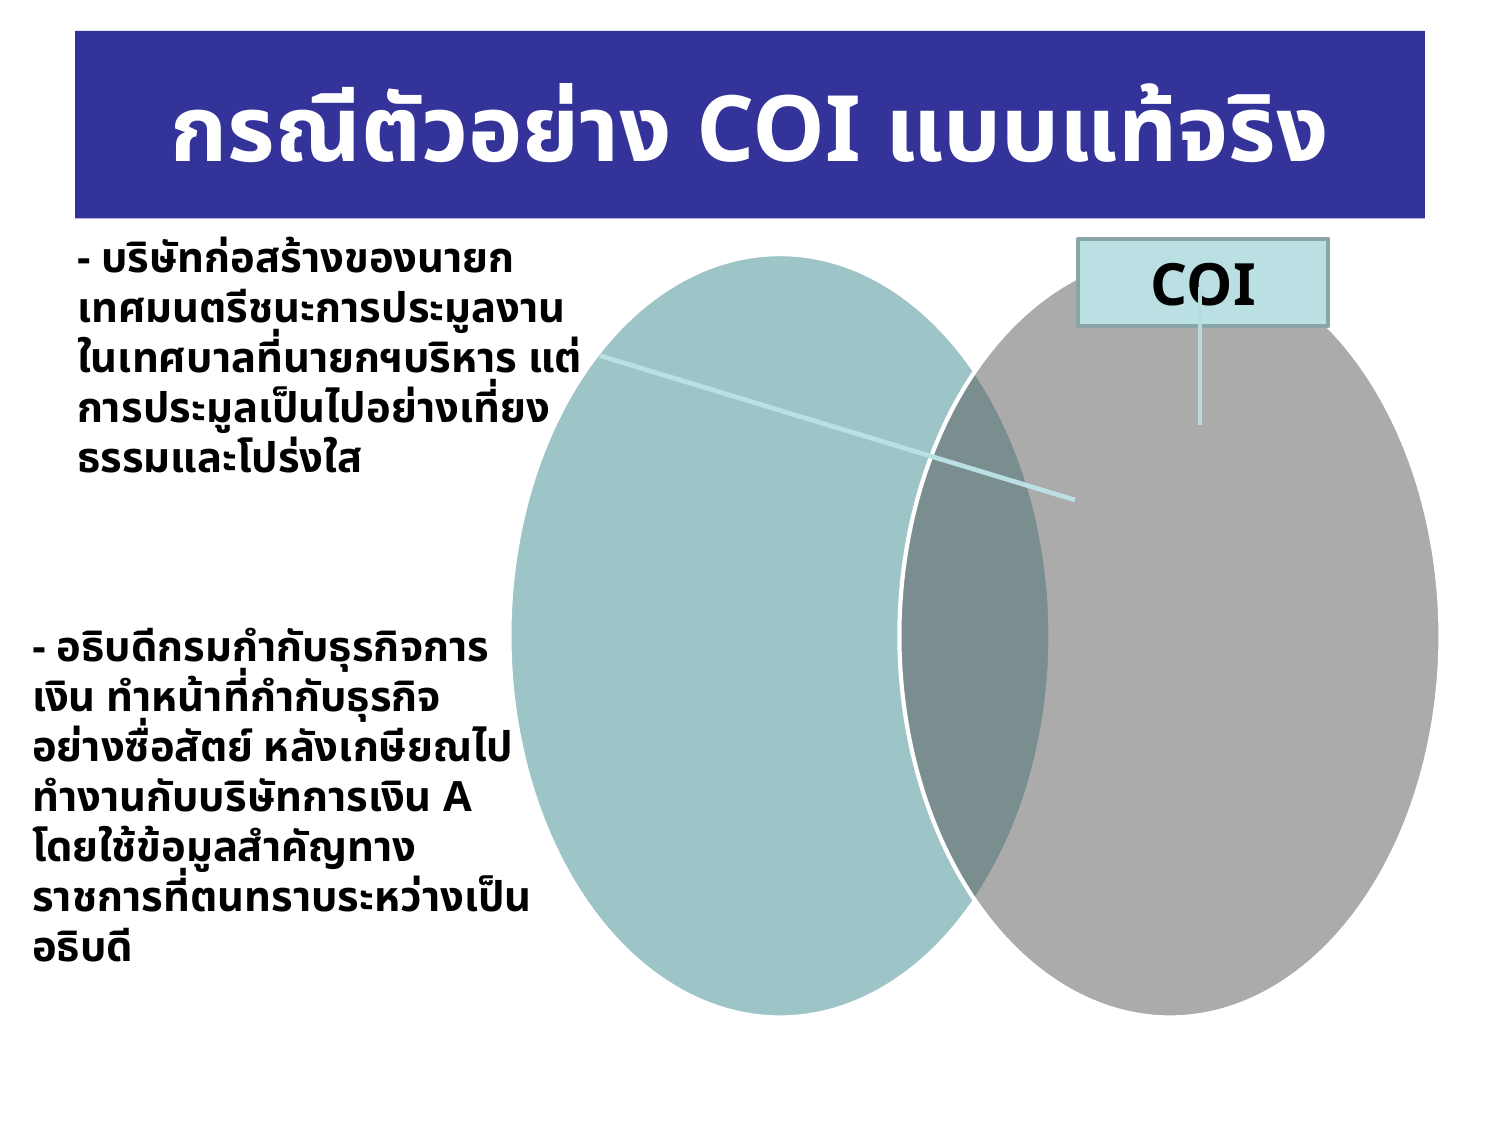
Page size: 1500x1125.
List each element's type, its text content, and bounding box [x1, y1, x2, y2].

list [487, 249, 1463, 1018]
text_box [599, 382, 1076, 501]
text_box - อธิบดีกรมกำกับธุรกิจการเงิน ทำหน้าที่กำกับธุรกิจ อย่างซื่อสัตย์ หลังเกษียณไปทำงานกับบริษัทการเงิน A โดยใช้ข้อมูลสำคัญทางราชการที่ตนทราบระหว่างเป็นอธิบดี [17, 612, 482, 978]
text_box COI [1076, 237, 1330, 248]
title กรณีตัวอย่าง COI แบบแท้จริง [74, 30, 1426, 219]
text_box - บริษัทก่อสร้างของนายกเทศมนตรีชนะการประมูลงาน ในเทศบาลที่นายกฯบริหาร แต่การประมูลเป็นไปอย่างเที่ยงธรรมและโปร่งใส [62, 223, 600, 489]
